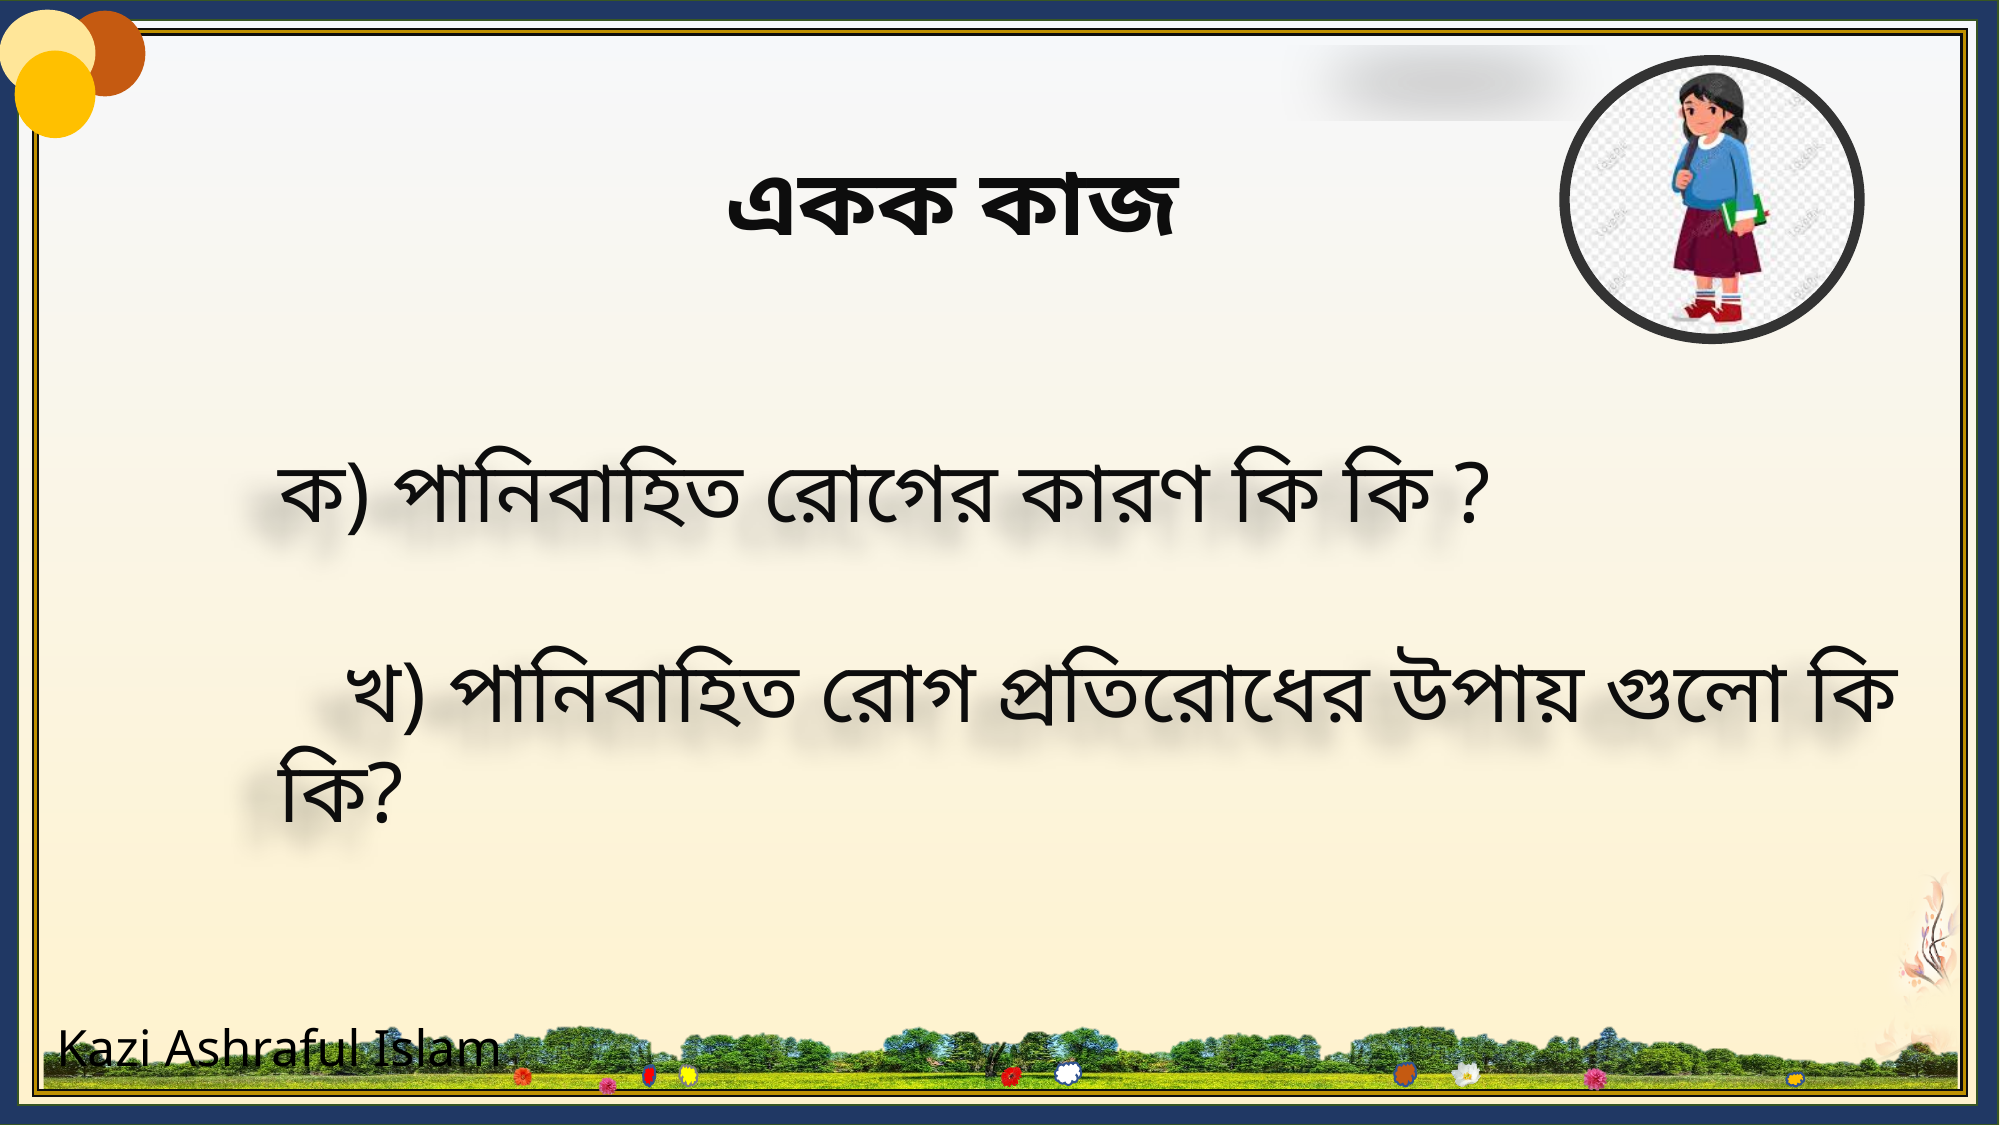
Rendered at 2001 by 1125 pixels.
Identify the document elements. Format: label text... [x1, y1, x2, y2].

picture [1564, 60, 1860, 339]
text_box ক) পানিবাহিত রোগের কারণ কি কি ? খ) পানিবাহিত রোগ প্রতিরোধের উপায় গুলো কি কি? [262, 288, 1986, 989]
text_box একক কাজ [711, 136, 1194, 262]
picture [43, 989, 1958, 1097]
